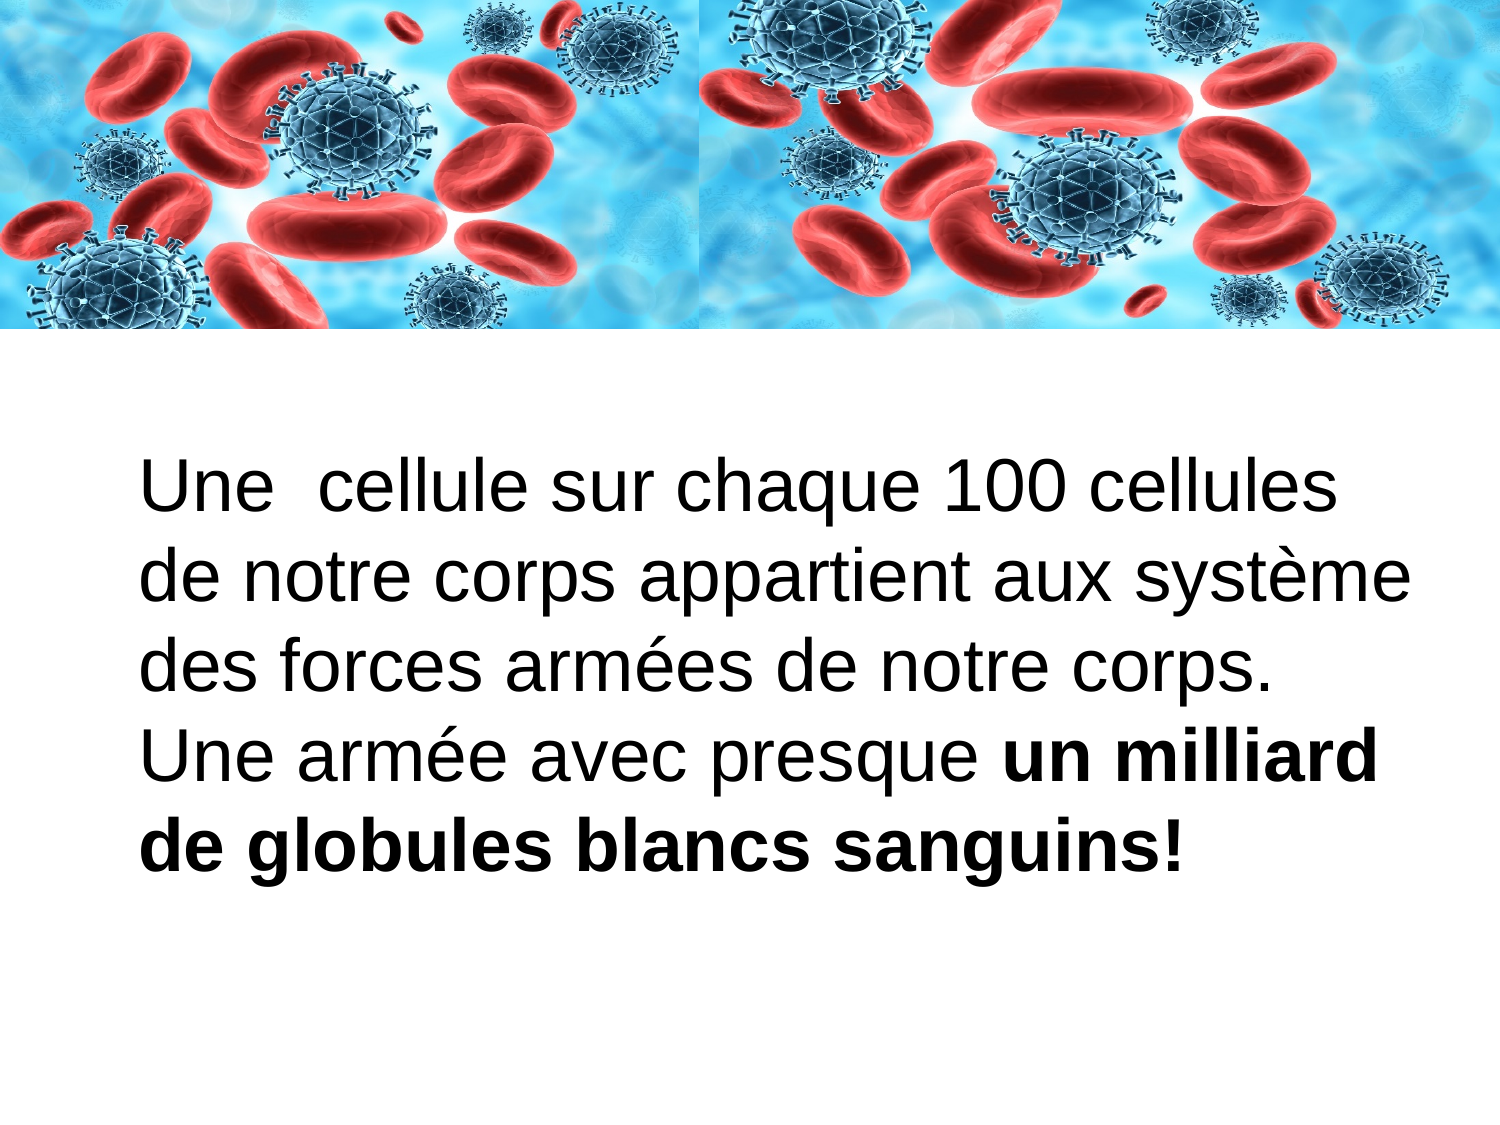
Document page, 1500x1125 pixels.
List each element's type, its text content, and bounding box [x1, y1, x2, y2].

text_box Une cellule sur chaque 100 cellules de notre corps appartient aux système des forces armées de notre corps. Une armée avec presque un milliard de globules blancs sanguins! [123, 428, 1477, 894]
picture [0, 0, 1500, 1125]
